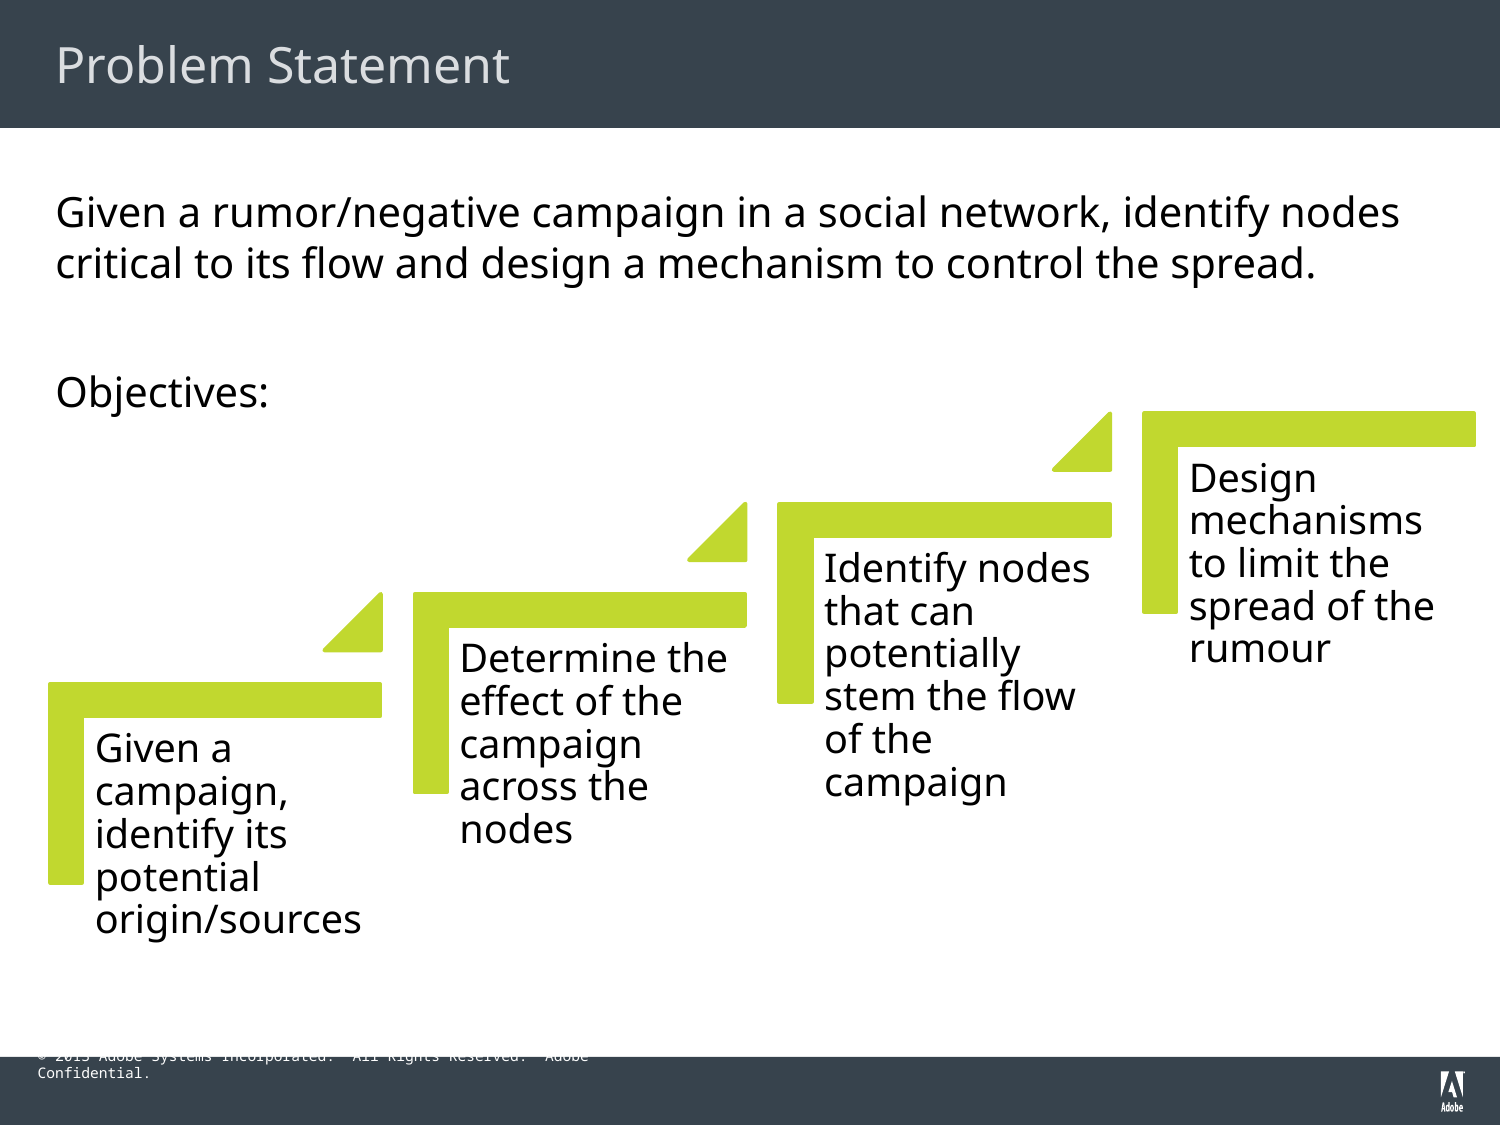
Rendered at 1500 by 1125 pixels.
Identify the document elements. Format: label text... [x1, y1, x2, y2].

list Given a rumor/negative campaign in a social network, identify nodes critical to its flow and design a mechanism to control the spread. Objectives: [37, 112, 1463, 963]
title Problem Statement [37, 30, 1463, 98]
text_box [49, 291, 1476, 1101]
